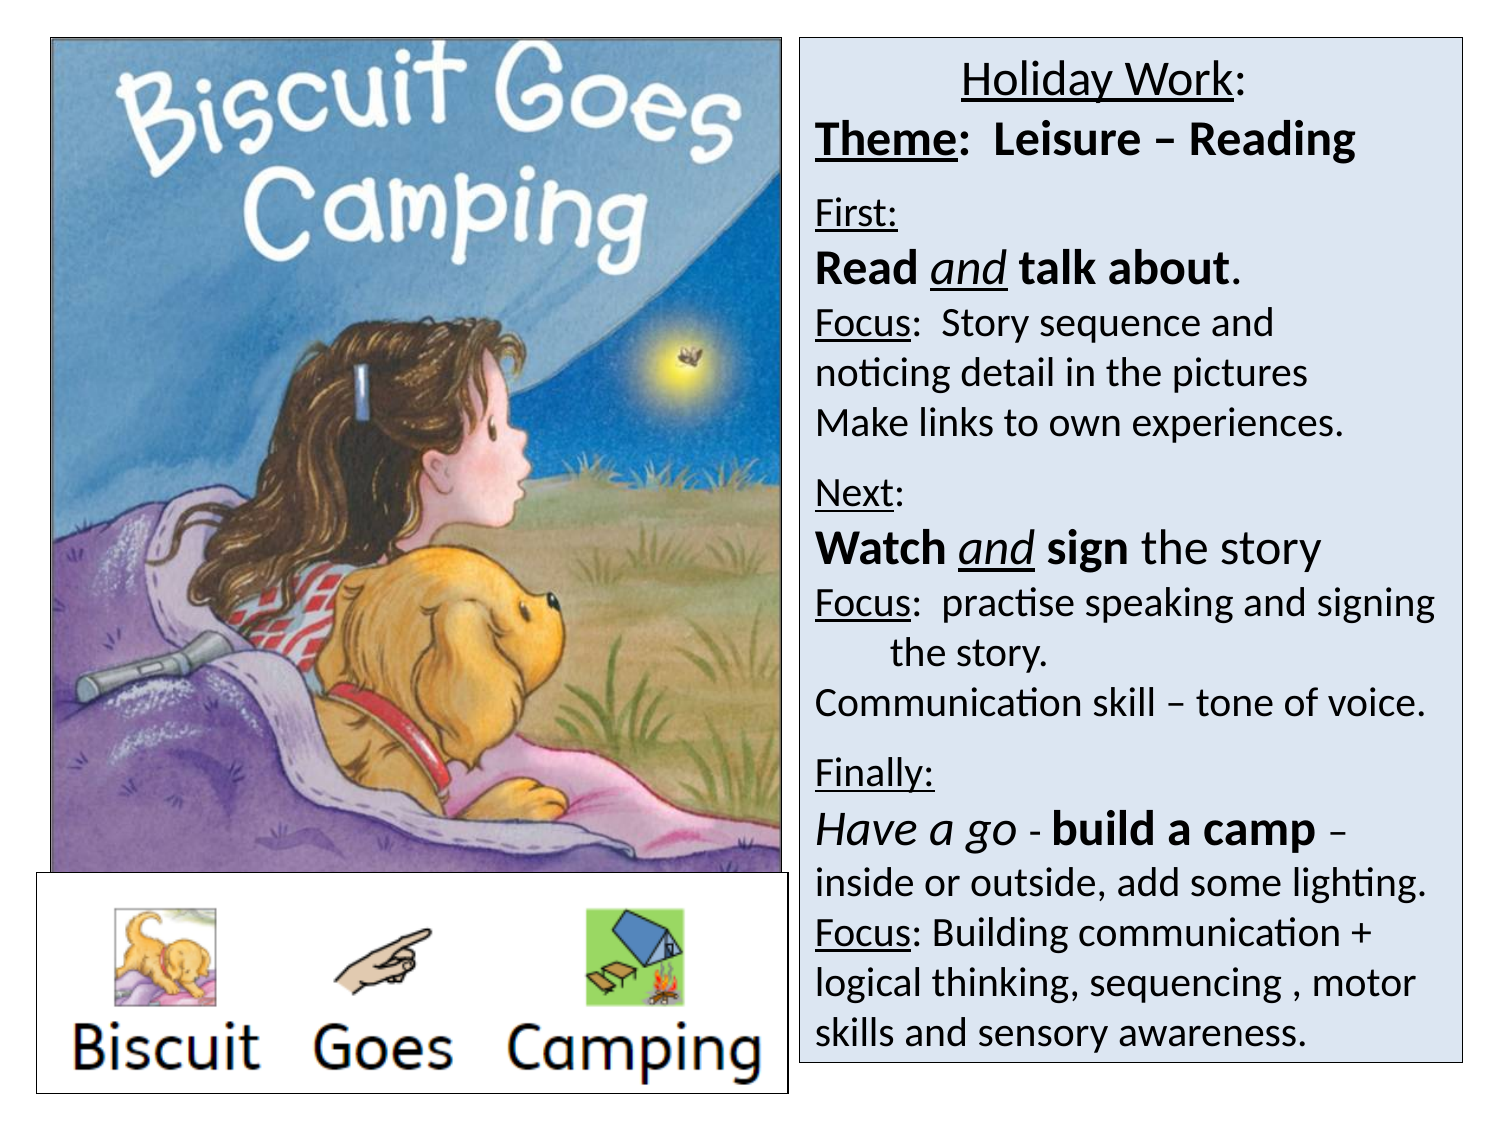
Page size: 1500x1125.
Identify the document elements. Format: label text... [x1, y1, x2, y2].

picture [37, 37, 788, 1094]
text_box Holiday Work: Theme: Leisure – Reading First: Read and talk about. Focus: Story sequence and noticing detail in the pictures Make links to own experiences. Next: Watch and sign the story Focus: practise speaking and signing the story. Communication skill – tone of voice. Finally: Have a go - build a camp – inside or outside, add some lighting. Focus: Building communication + logical thinking, sequencing , motor skills and sensory awareness. [799, 37, 1463, 1063]
